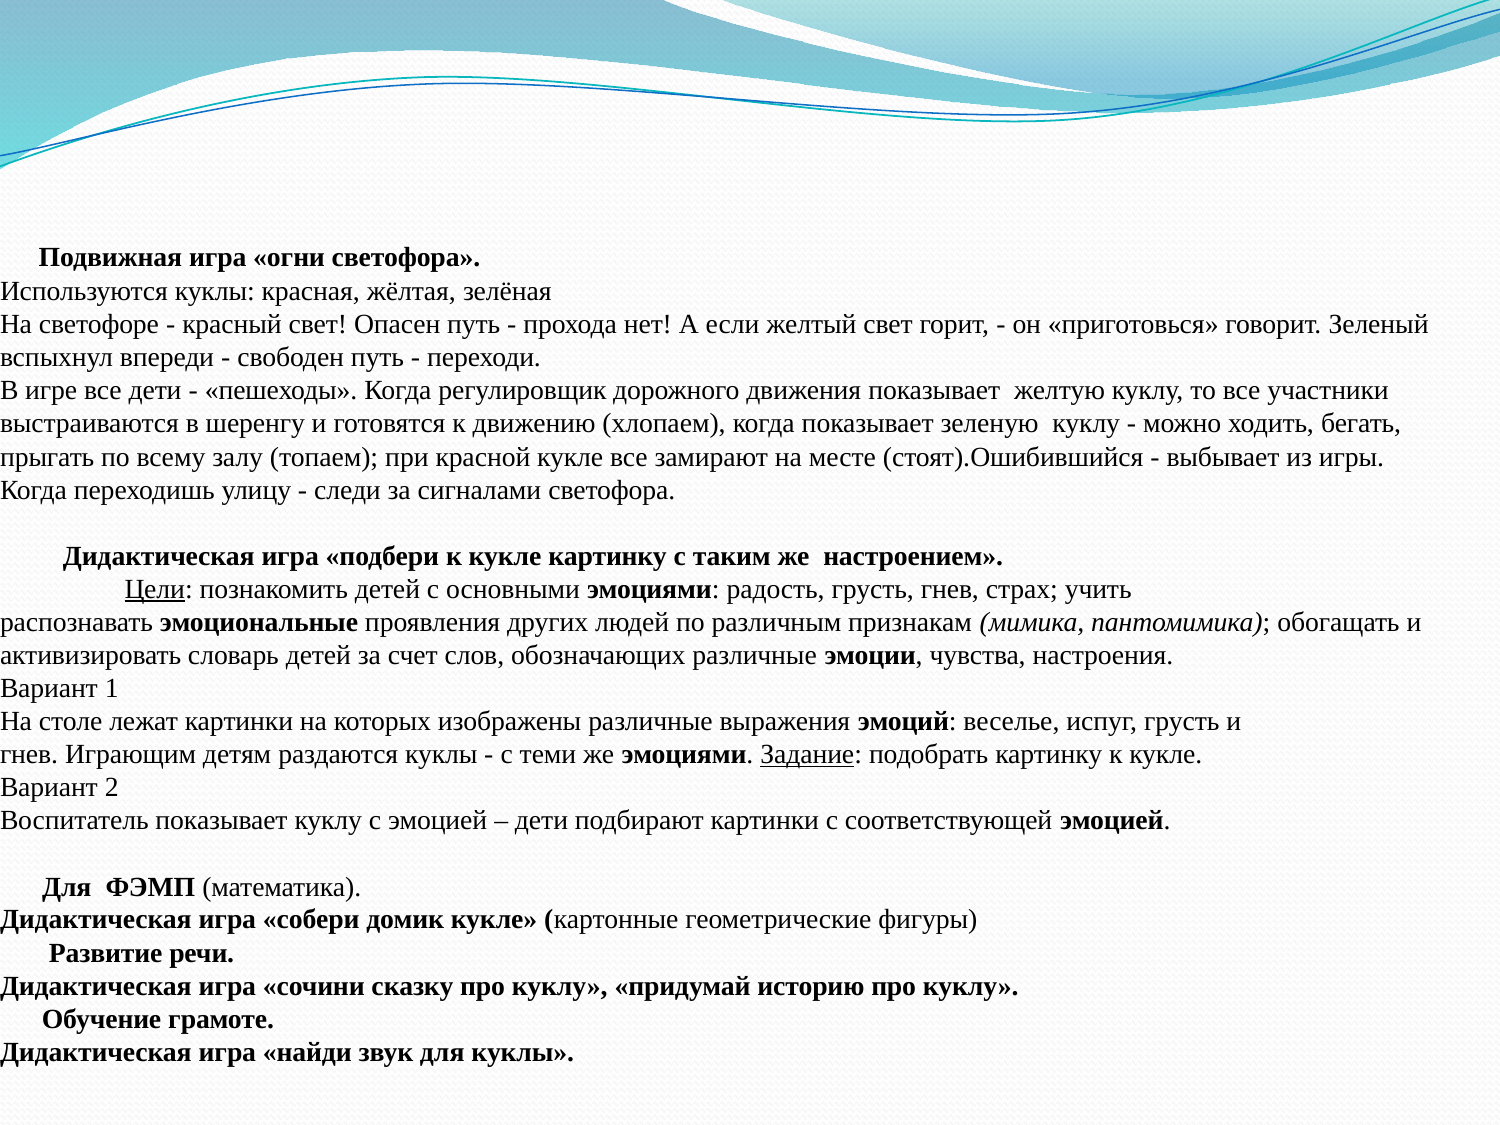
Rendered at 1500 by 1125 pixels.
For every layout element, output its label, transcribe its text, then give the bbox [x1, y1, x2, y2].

title Подвижная игра «огни светофора». Используются куклы: красная, жёлтая, зелёная На светофоре - красный свет! Опасен путь - прохода нет! А если желтый свет горит, - он «приготовься» говорит. Зеленый вспыхнул впереди - свободен путь - переходи. В игре все дети - «пешеходы». Когда регулировщик дорожного движения показывает желтую куклу, то все участники выстраиваются в шеренгу и готовятся к движению (хлопаем), когда показывает зеленую куклу - можно ходить, бегать, прыгать по всему залу (топаем); при красной кукле все замирают на месте (стоят).Ошибившийся - выбывает из игры. Когда переходишь улицу - следи за сигналами светофора. Дидактическая игра «подбери к кукле картинку с таким же настроением». Цели: познакомить детей с основными эмоциями: радость, грусть, гнев, страх; учить распознавать эмоциональные проявления других людей по различным признакам (мимика, пантомимика); обогащать и активизировать словарь детей за счет слов, обозначающих различные эмоции, чувства, настроения. Вариант 1 На столе лежат картинки на которых изображены различные выражения эмоций: веселье, испуг, грусть и гнев. Играющим детям раздаются куклы - с теми же эмоциями. Задание: подобрать картинку к кукле. Вариант 2 Воспитатель показывает куклу с эмоцией – дети подбирают картинки с соответствующей эмоцией. Для ФЭМП (математика). Дидактическая игра «собери домик кукле» (картонные геометрические фигуры) Развитие речи. Дидактическая игра «сочини сказку про куклу», «придумай историю про куклу». Обучение грамоте. Дидактическая игра «найди звук для куклы». [0, 0, 1500, 1125]
